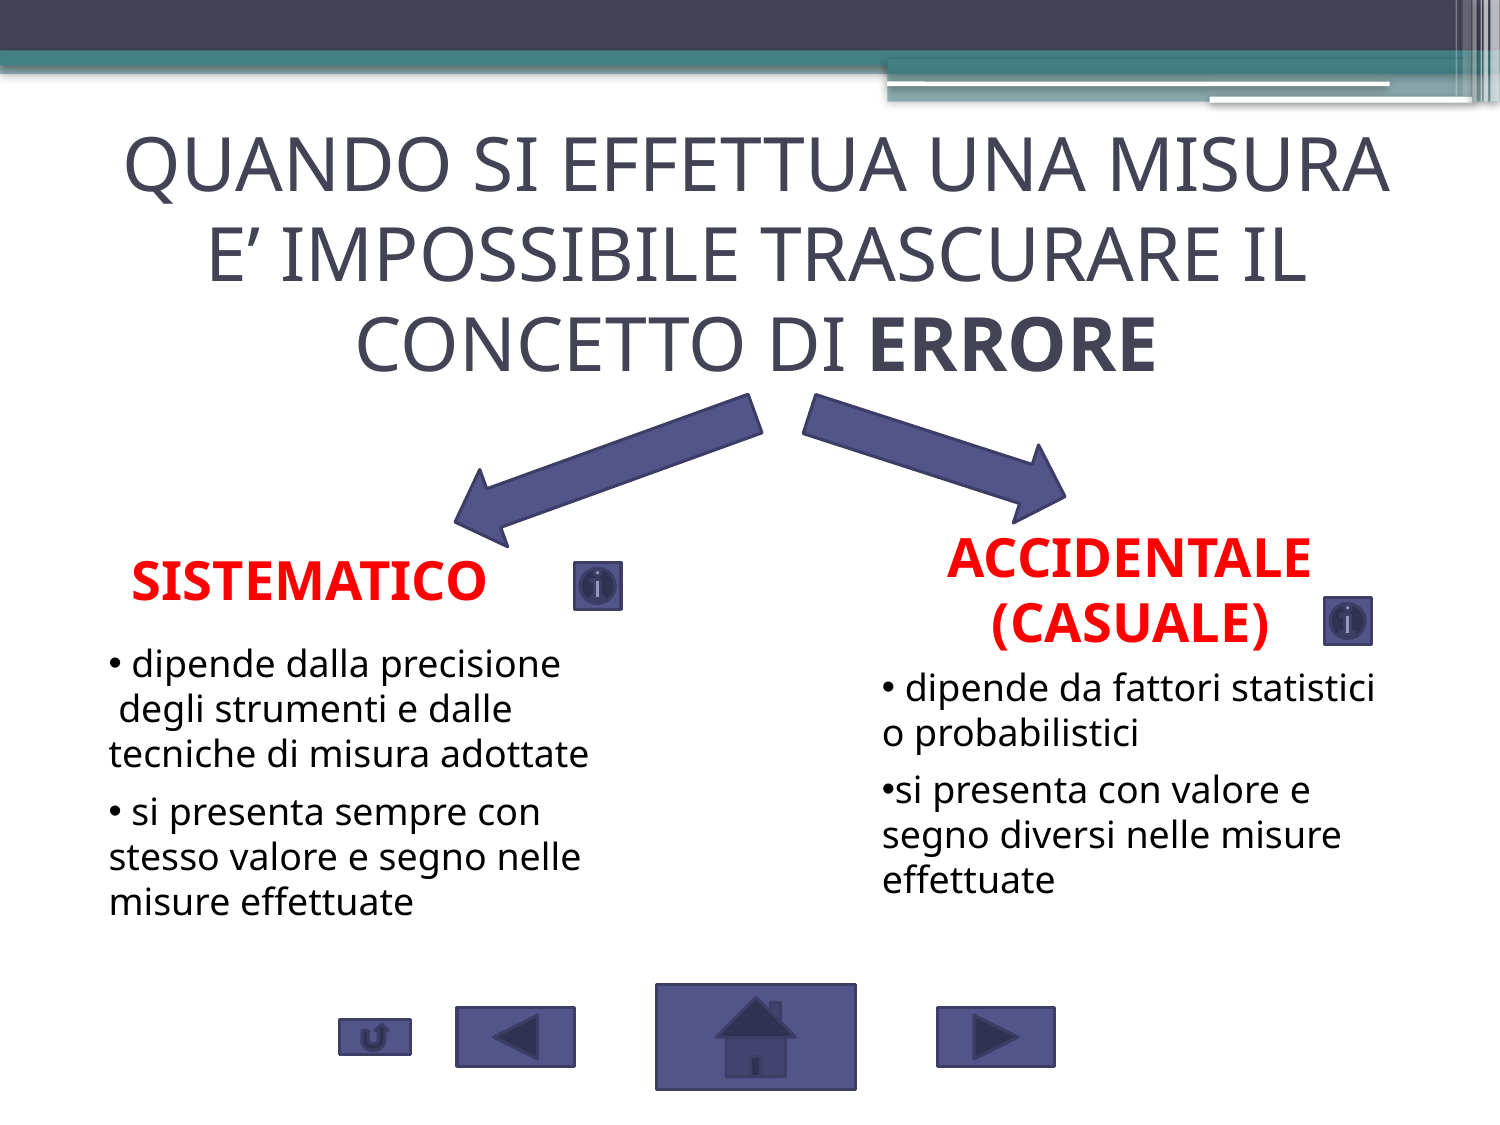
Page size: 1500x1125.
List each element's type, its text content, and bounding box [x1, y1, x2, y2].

text_box dipende da fattori statistici o probabilistici si presenta con valore e segno diversi nelle misure effettuate [867, 656, 1418, 909]
text_box [936, 1006, 1056, 1068]
text_box dipende dalla precisione degli strumenti e dalle tecniche di misura adottate si presenta sempre con stesso valore e segno nelle misure effettuate [93, 632, 645, 931]
text_box SISTEMATICO [117, 538, 586, 619]
text_box [801, 393, 1067, 525]
text_box ACCIDENTALE (CASUALE) [855, 515, 1407, 661]
text_box [1323, 596, 1373, 646]
title QUANDO SI EFFETTUA UNA MISURA E’ IMPOSSIBILE TRASCURARE IL CONCETTO DI ERRORE [82, 164, 1432, 339]
text_box [655, 983, 857, 1091]
text_box [455, 1006, 576, 1068]
text_box [453, 392, 764, 549]
text_box [573, 561, 623, 611]
text_box [338, 1018, 412, 1056]
